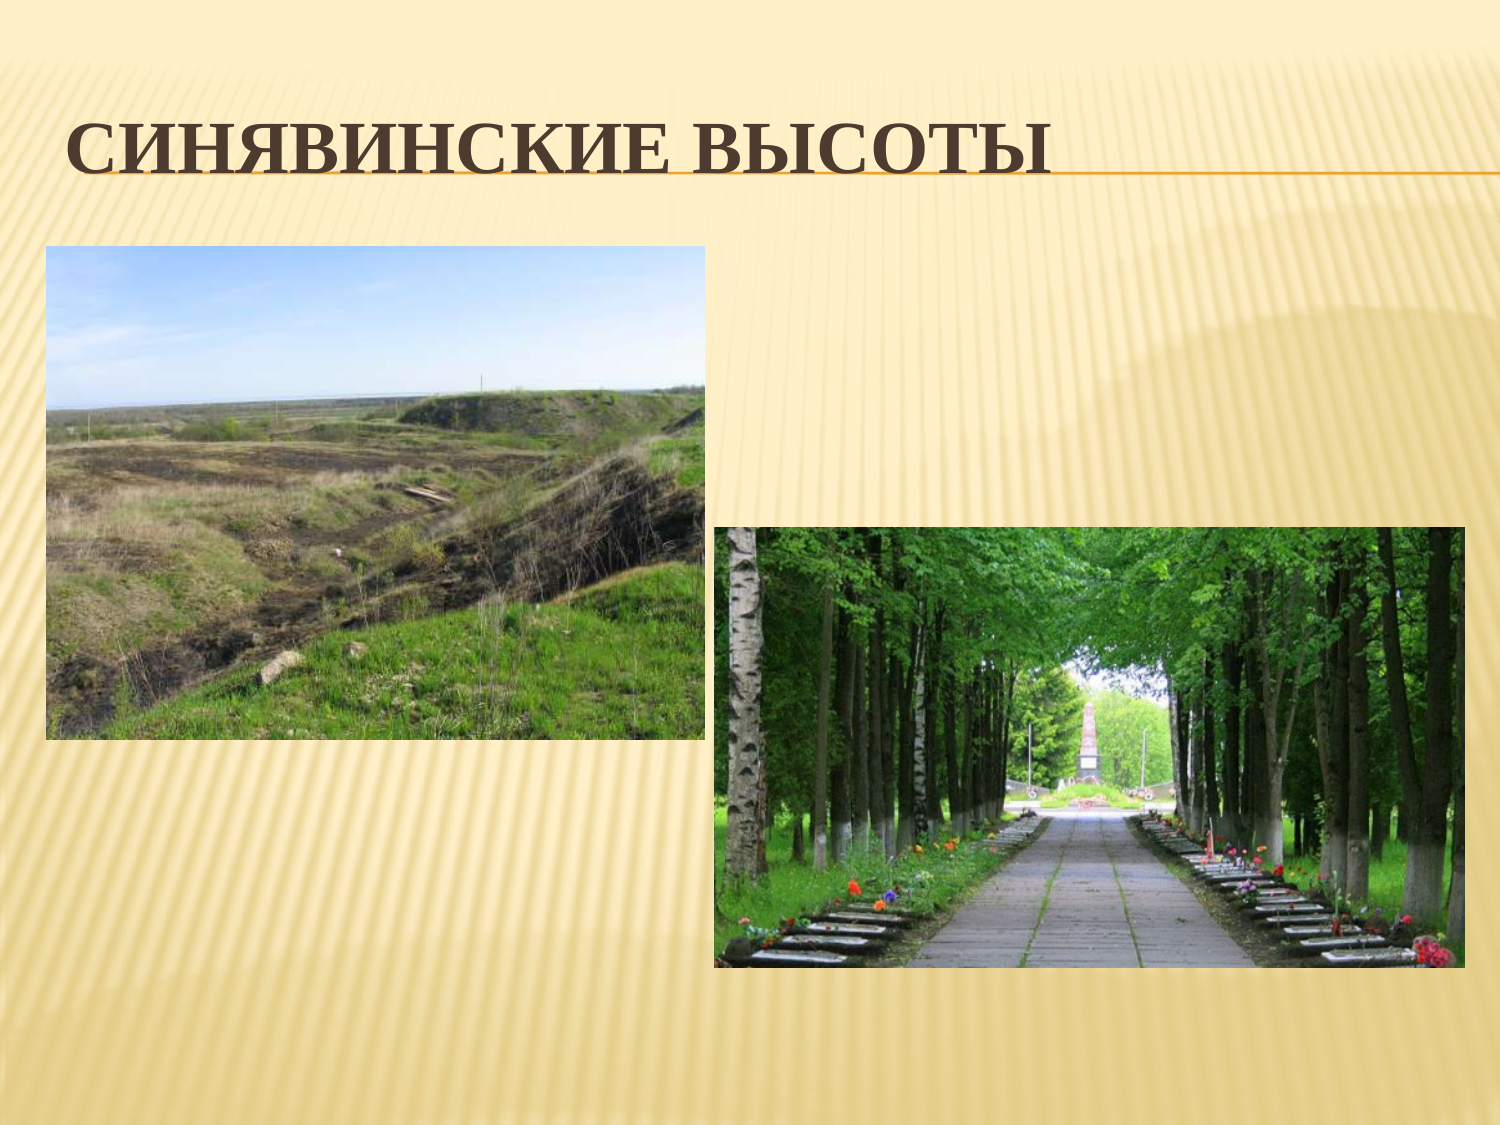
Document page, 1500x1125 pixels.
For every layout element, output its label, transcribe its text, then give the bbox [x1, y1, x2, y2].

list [46, 245, 705, 740]
title Синявинские высоты [50, 75, 1475, 213]
picture [714, 526, 1466, 968]
